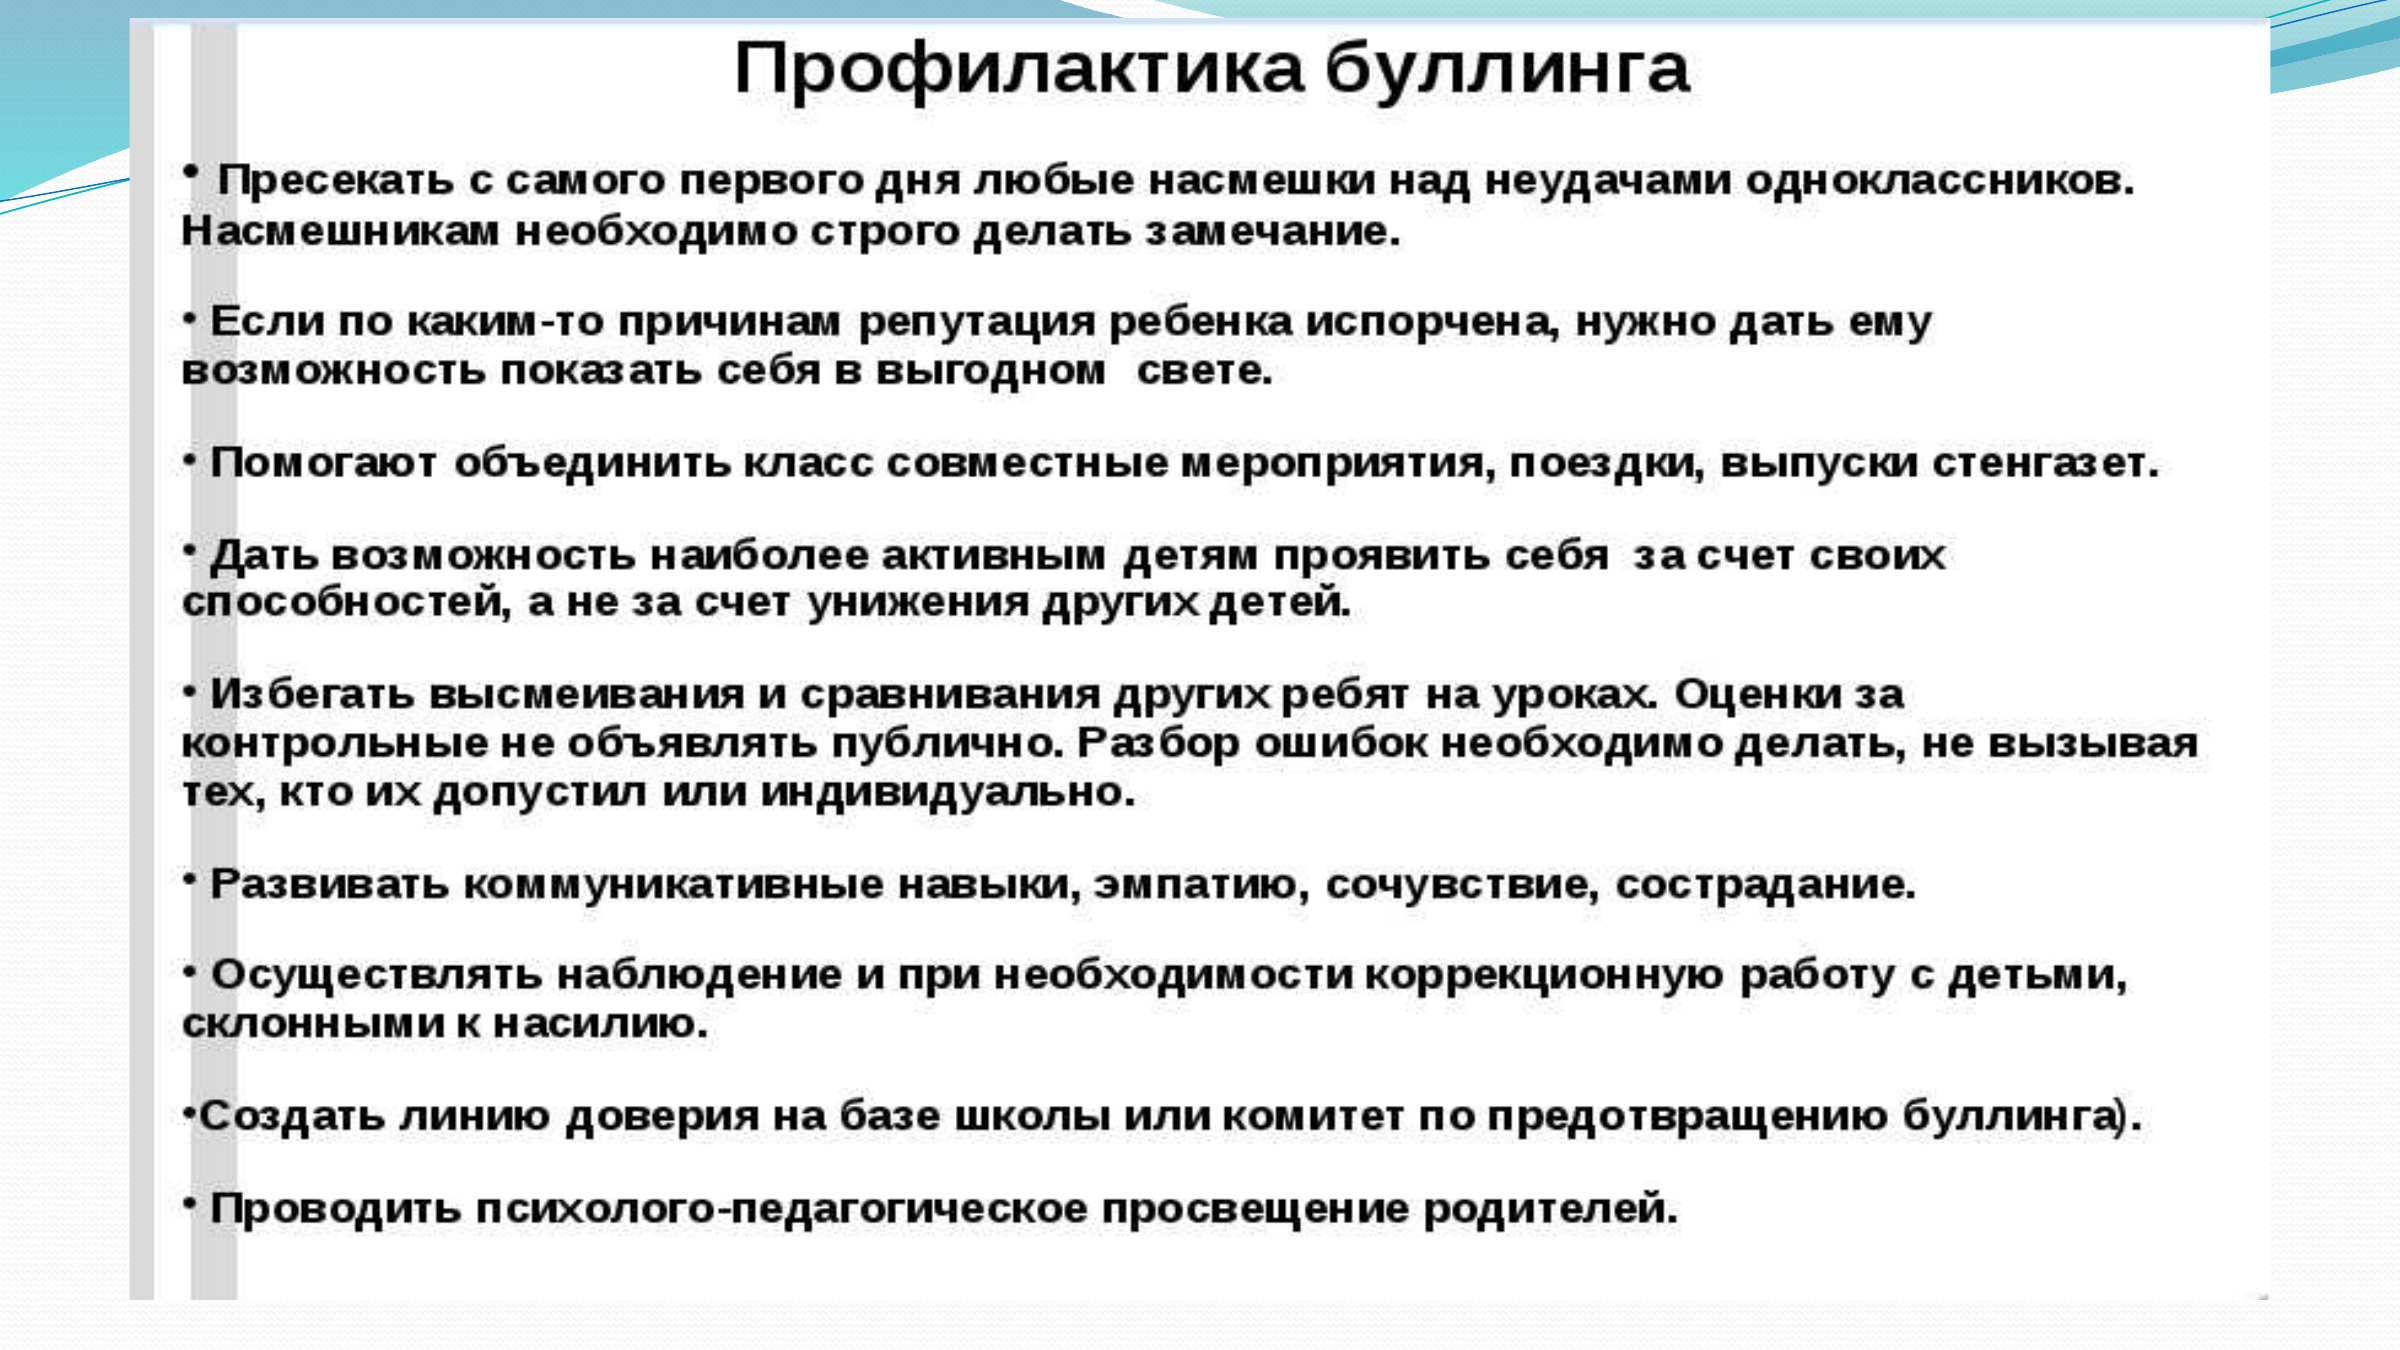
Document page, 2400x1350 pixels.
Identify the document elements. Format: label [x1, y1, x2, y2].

picture [129, 18, 2271, 1300]
